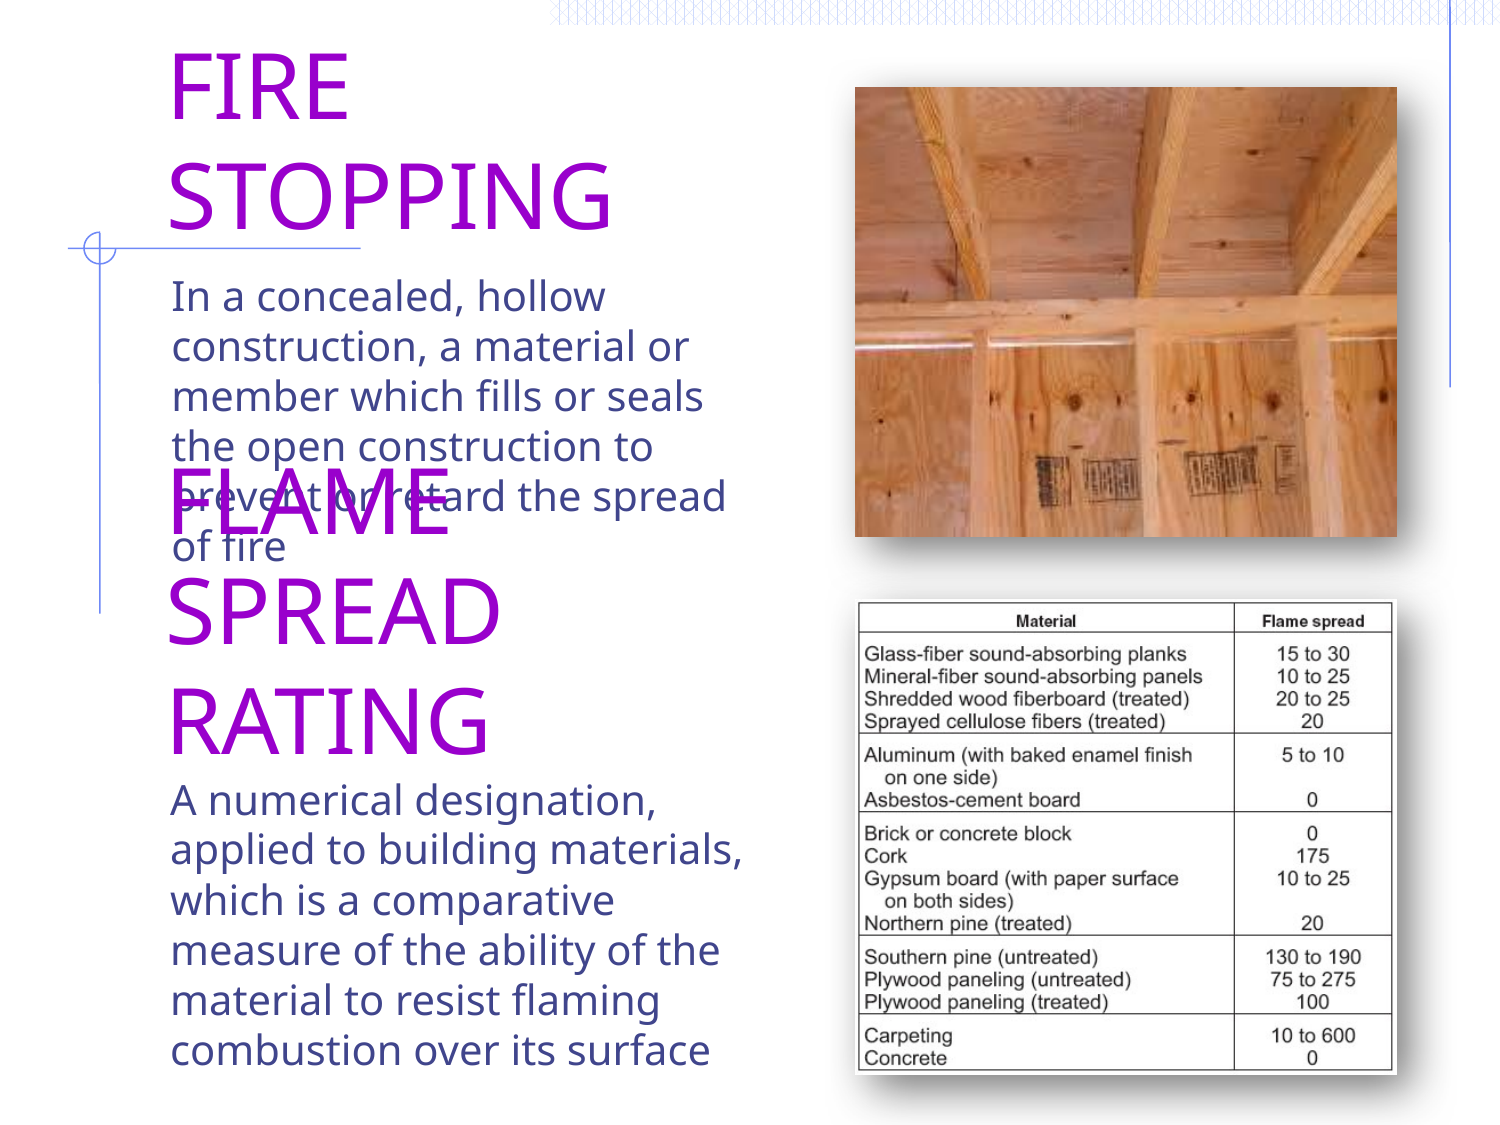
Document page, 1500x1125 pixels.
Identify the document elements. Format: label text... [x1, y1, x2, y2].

list FLAME SPREAD RATING [150, 525, 825, 780]
picture [855, 599, 1398, 1076]
picture [855, 86, 1398, 538]
list A numerical designation, applied to building materials, which is a comparative measure of the ability of the material to resist flaming combustion over its surface [155, 765, 781, 1079]
list FIRE STOPPING [151, 0, 827, 255]
list In a concealed, hollow construction, a material or member which fills or seals the open construction to prevent or retard the spread of fire [156, 262, 782, 525]
